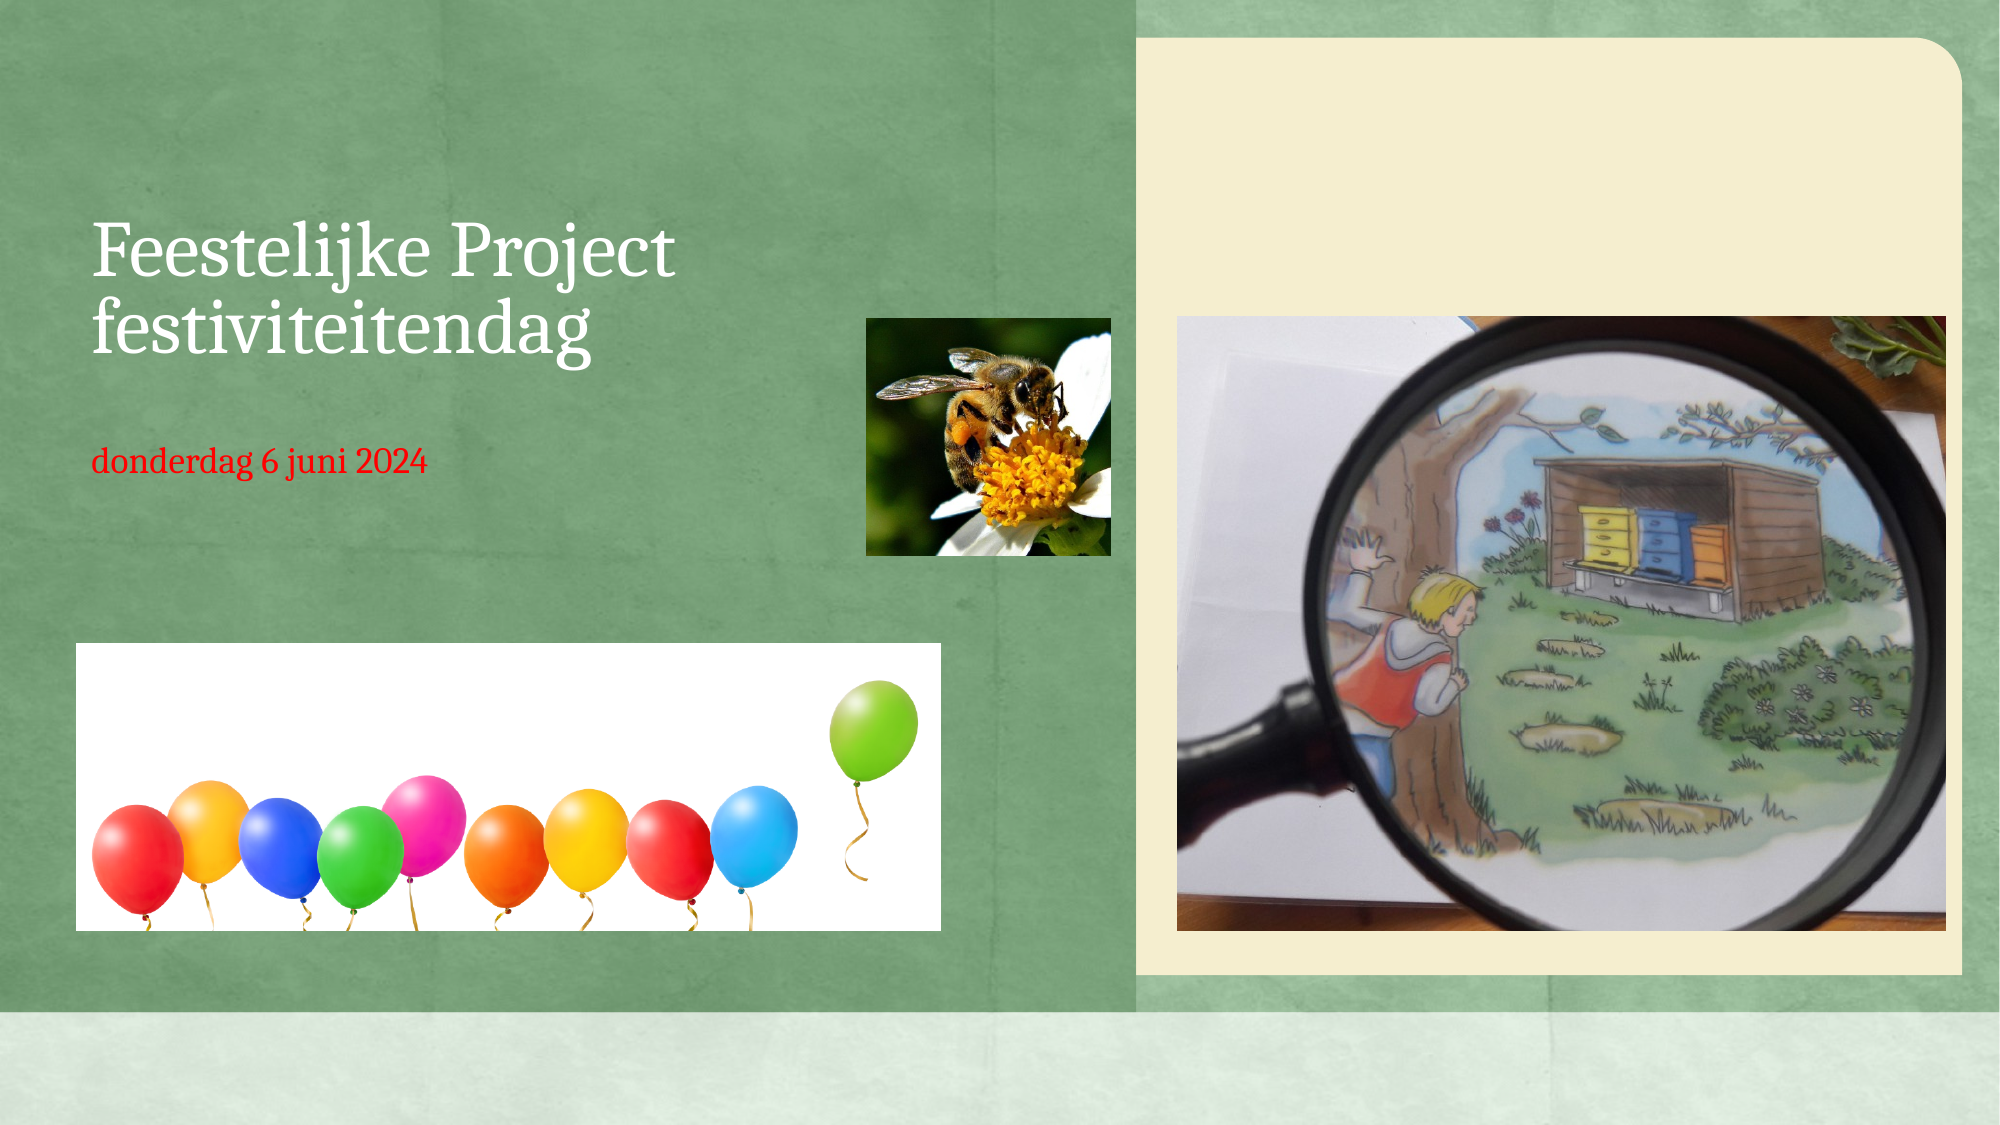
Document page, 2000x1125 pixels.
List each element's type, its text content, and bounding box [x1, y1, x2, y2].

picture [866, 318, 1112, 557]
title Feestelijke Project festiviteitendag donderdag 6 juni 2024 [76, 53, 1027, 605]
picture [76, 642, 942, 931]
picture [1177, 315, 1946, 931]
